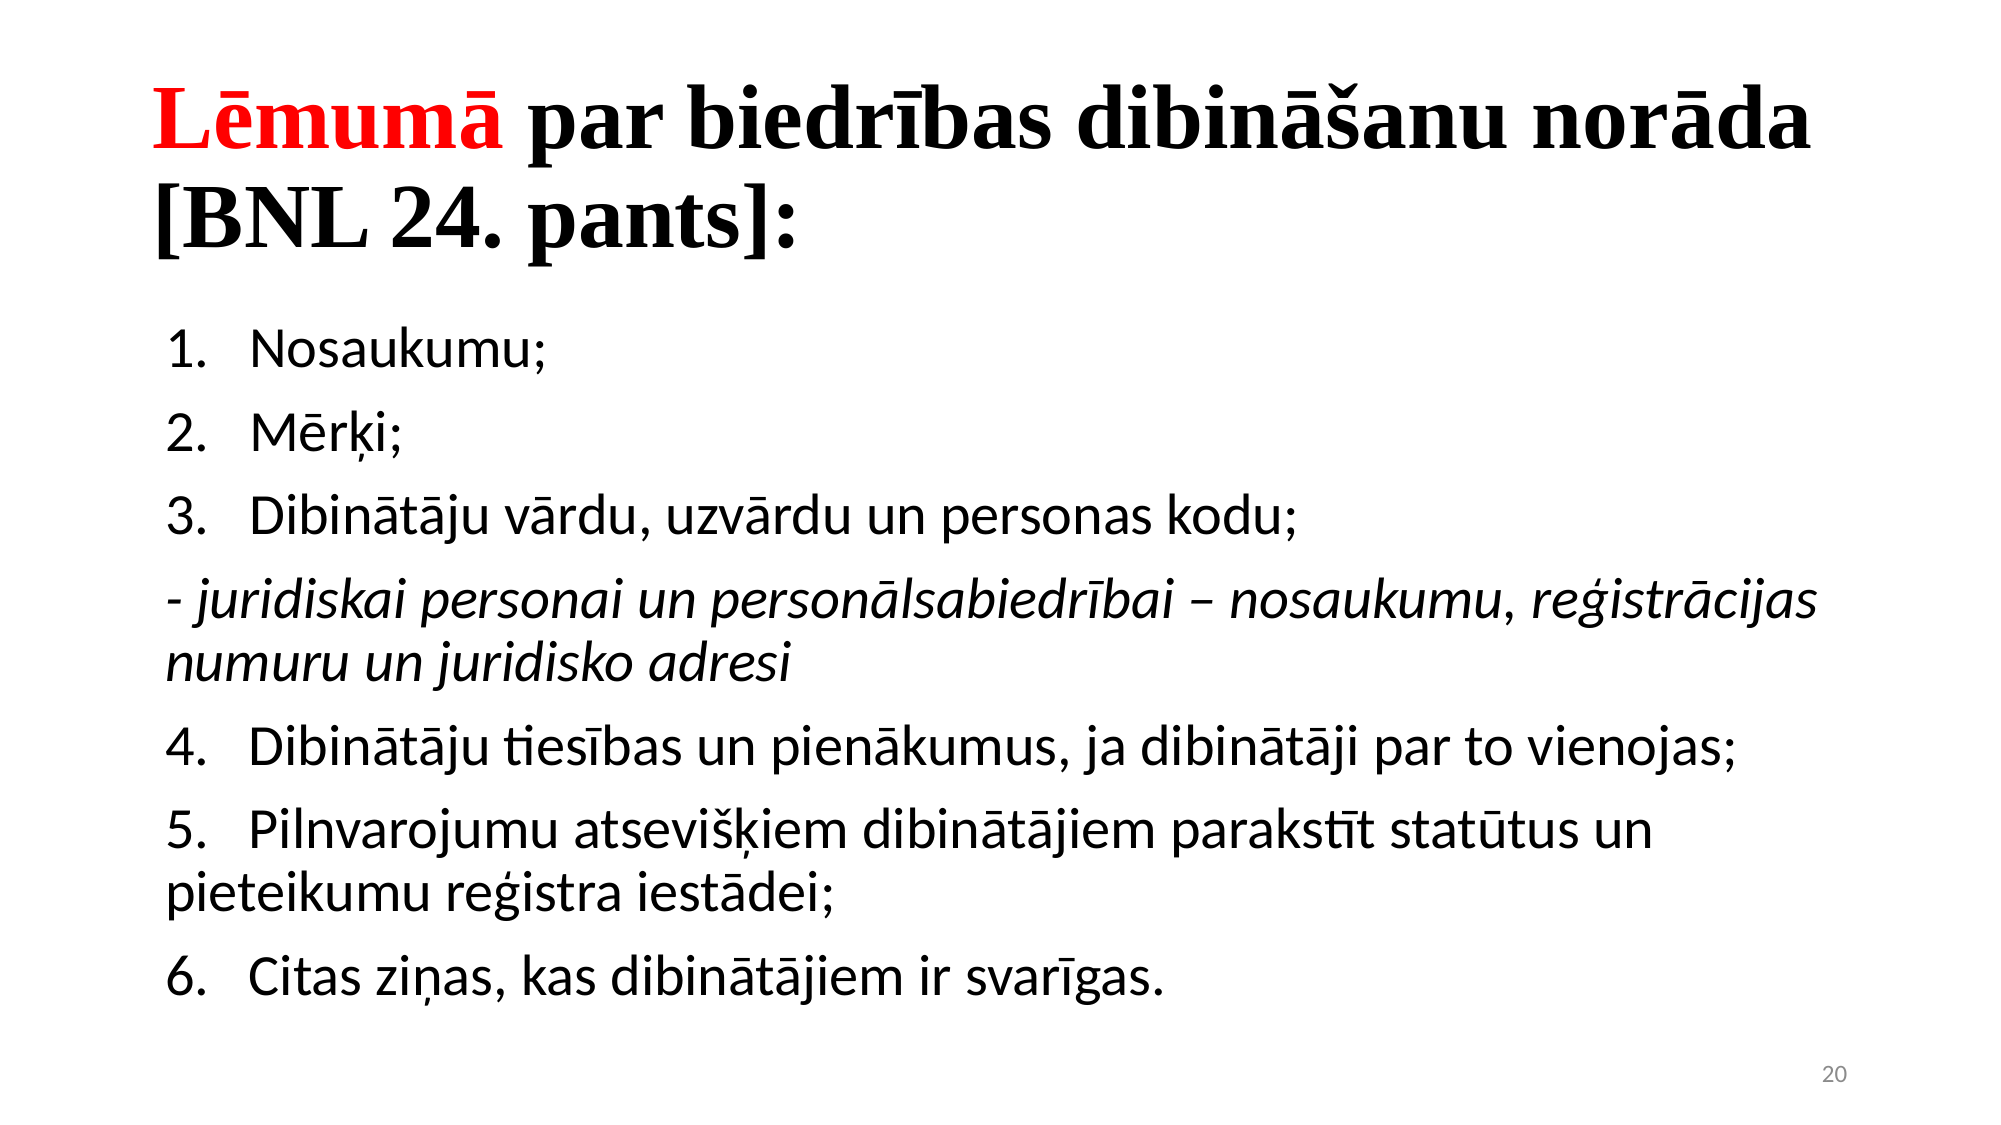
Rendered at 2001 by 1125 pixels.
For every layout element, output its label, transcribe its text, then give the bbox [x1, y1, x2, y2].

list Nosaukumu; Mērķi; Dibinātāju vārdu, uzvārdu un personas kodu; - juridiskai personai un personālsabiedrībai – nosaukumu, reģistrācijas numuru un juridisko adresi 4. Dibinātāju tiesības un pienākumus, ja dibinātāji par to vienojas; 5. Pilnvarojumu atsevišķiem dibinātājiem parakstīt statūtus un pieteikumu reģistra iestādei; 6. Citas ziņas, kas dibinātājiem ir svarīgas. [150, 309, 1909, 1083]
slide_number 20 [1412, 1042, 1863, 1103]
title Lēmumā par biedrības dibināšanu norāda [BNL 24. pants]: [137, 59, 1863, 278]
